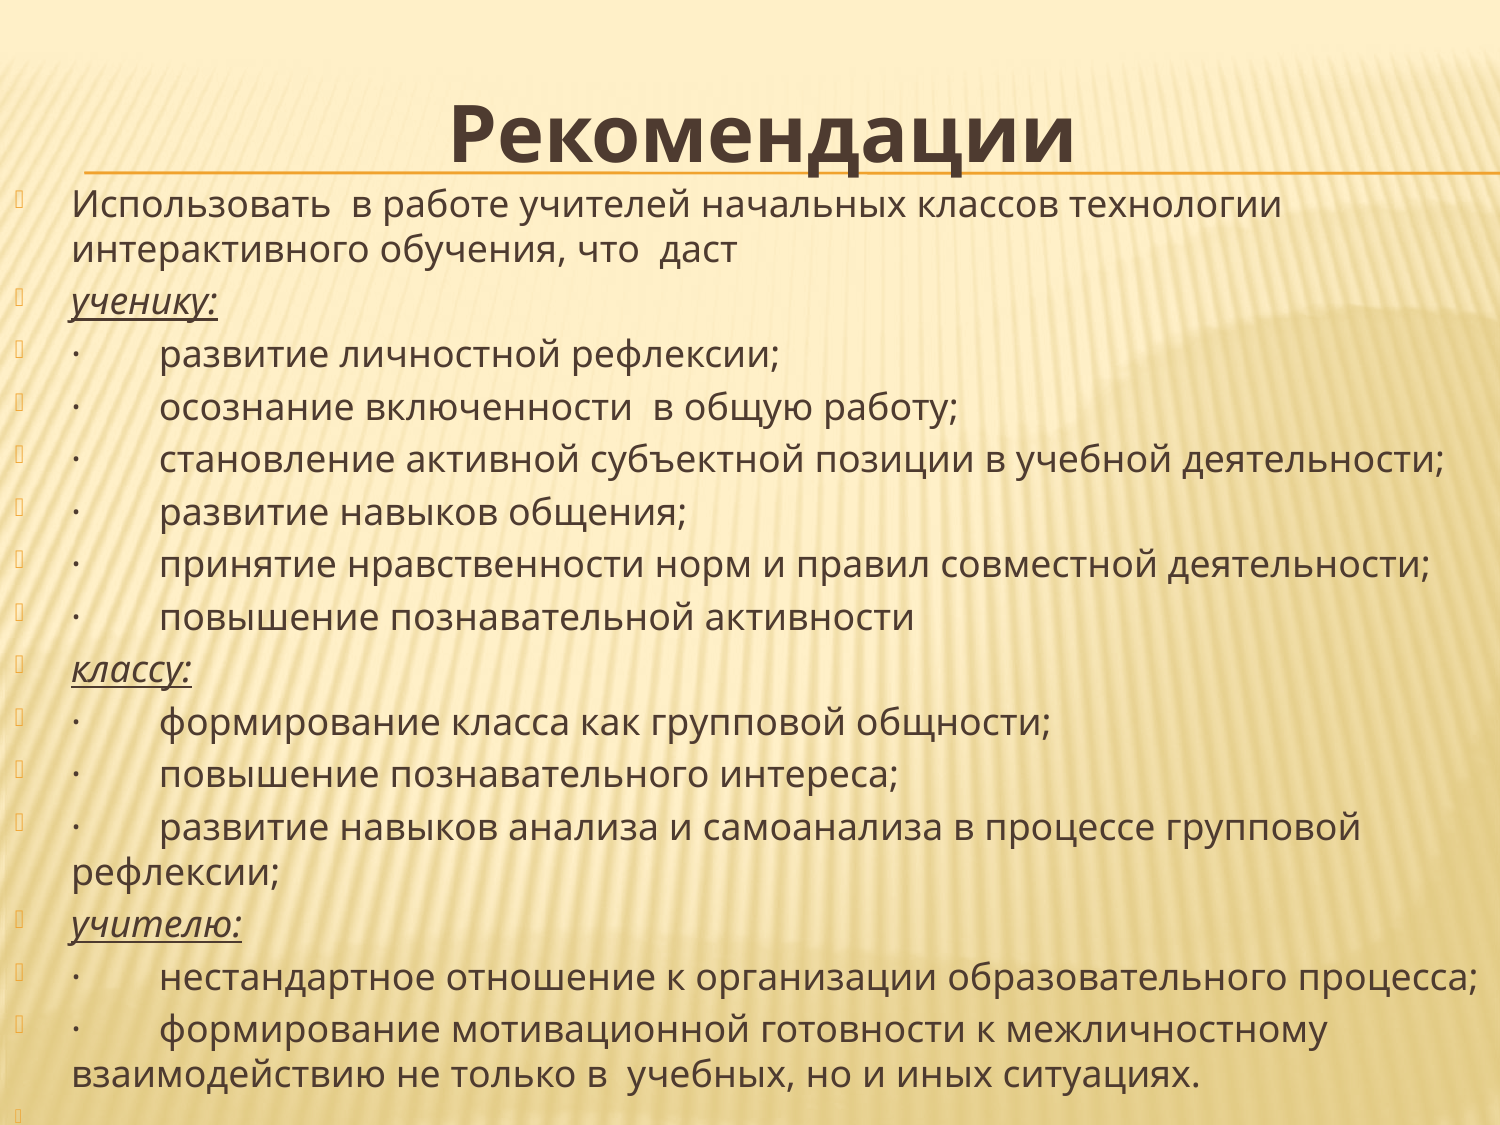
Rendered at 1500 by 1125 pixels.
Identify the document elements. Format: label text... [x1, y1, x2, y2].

list Использовать в работе учителей начальных классов технологии интерактивного обучения, что даст ученику: · развитие личностной рефлексии; · осознание включенности в общую работу; · становление активной субъектной позиции в учебной деятельности; · развитие навыков общения; · принятие нравственности норм и правил совместной деятельности; · повышение познавательной активности классу: · формирование класса как групповой общности; · повышение познавательного интереса; · развитие навыков анализа и самоанализа в процессе групповой рефлексии; учителю: · нестандартное отношение к организации образовательного процесса; · формирование мотивационной готовности к межличностному взаимодействию не только в учебных, но и иных ситуациях. [0, 172, 1500, 1094]
title Рекомендации [50, 75, 1475, 172]
